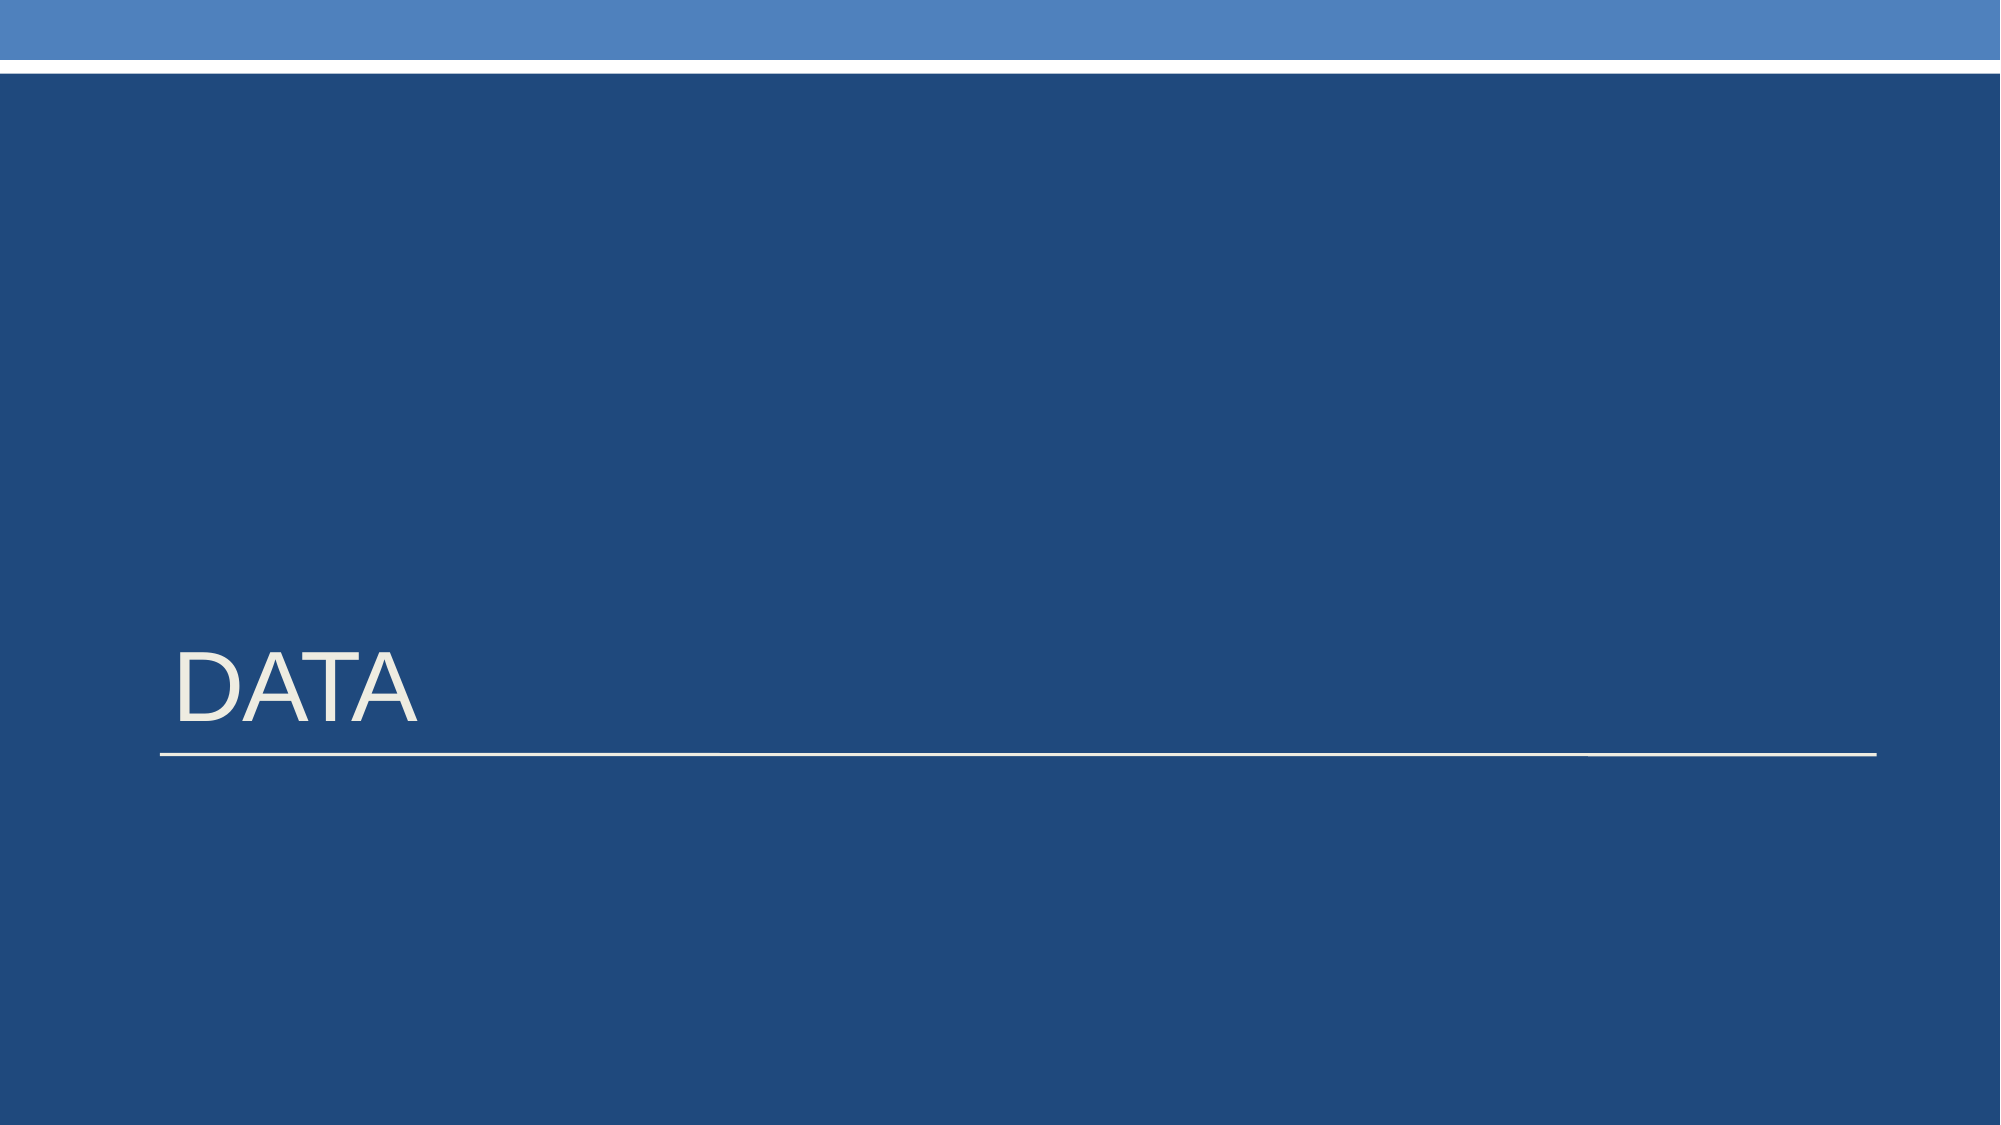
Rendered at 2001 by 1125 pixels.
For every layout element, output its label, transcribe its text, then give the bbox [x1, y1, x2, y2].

title DATA [157, 387, 1858, 749]
